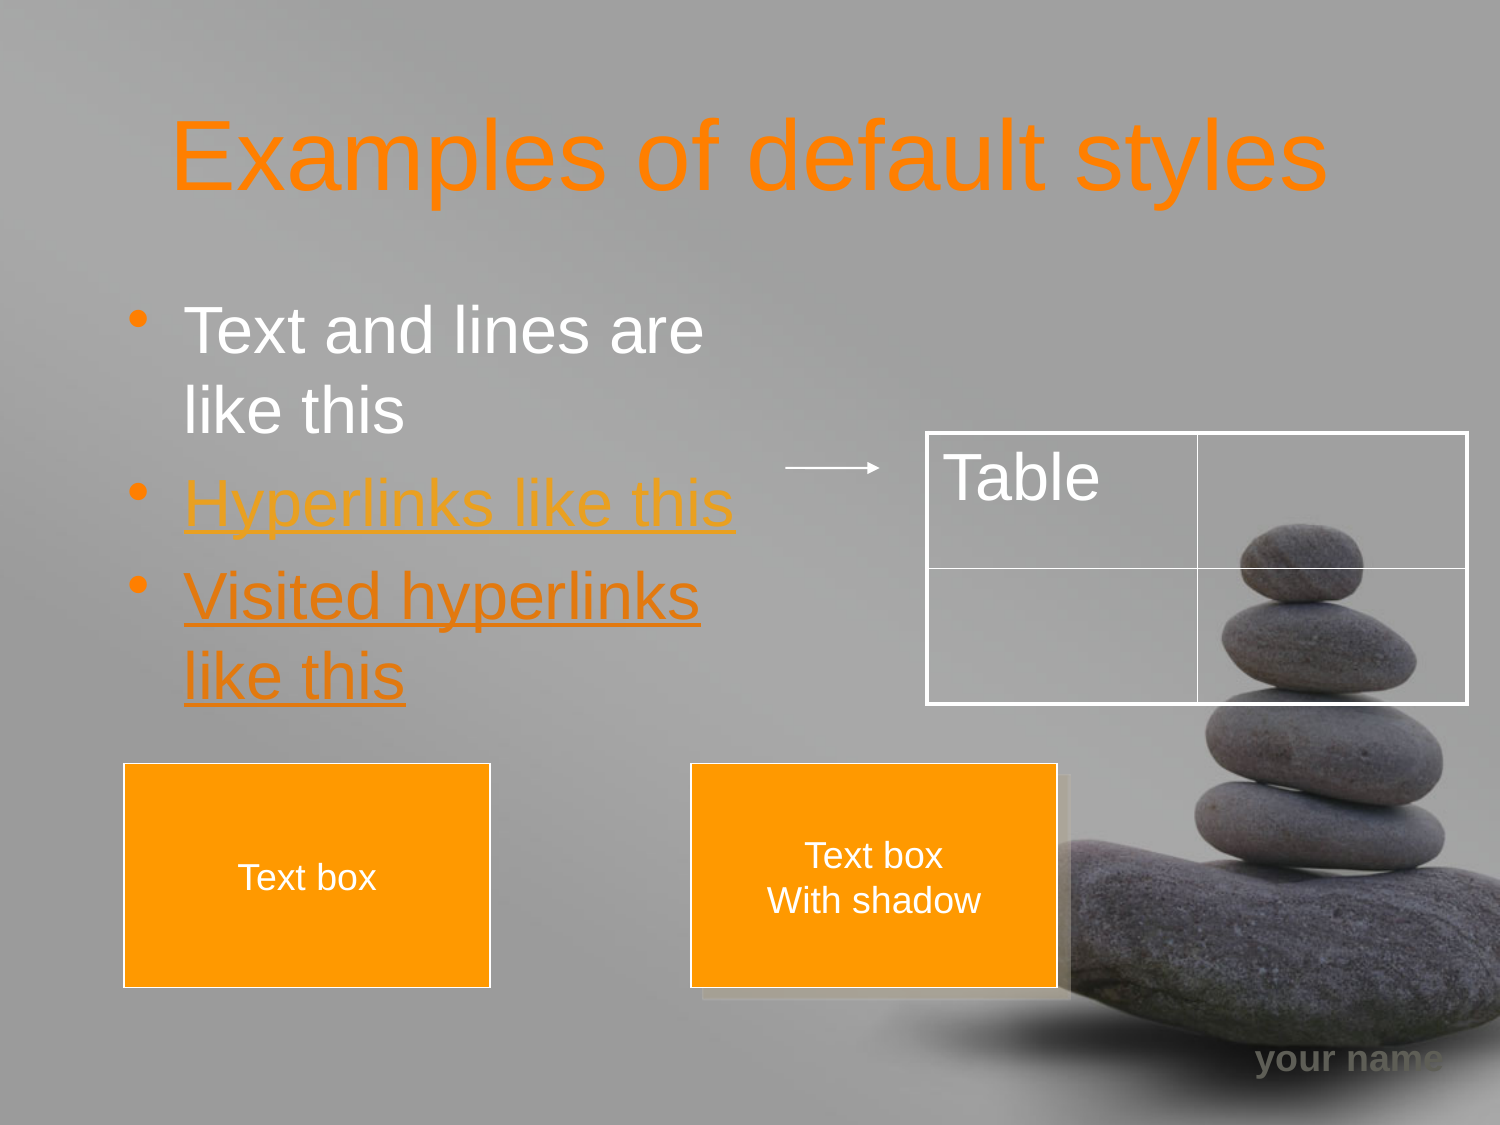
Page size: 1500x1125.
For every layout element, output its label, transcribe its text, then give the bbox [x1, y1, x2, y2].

picture [0, 0, 1500, 1125]
table_header Table [929, 435, 1197, 568]
text_box [785, 461, 880, 475]
list Text and lines are like this Hyperlinks like this Visited hyperlinks like this [112, 278, 757, 1005]
table_cell [929, 569, 1197, 702]
table_header [1198, 435, 1465, 568]
table_cell [1198, 569, 1465, 702]
title Examples of default styles [75, 45, 1425, 256]
text_box Text box With shadow [690, 763, 1057, 988]
text_box Text box [123, 763, 490, 988]
